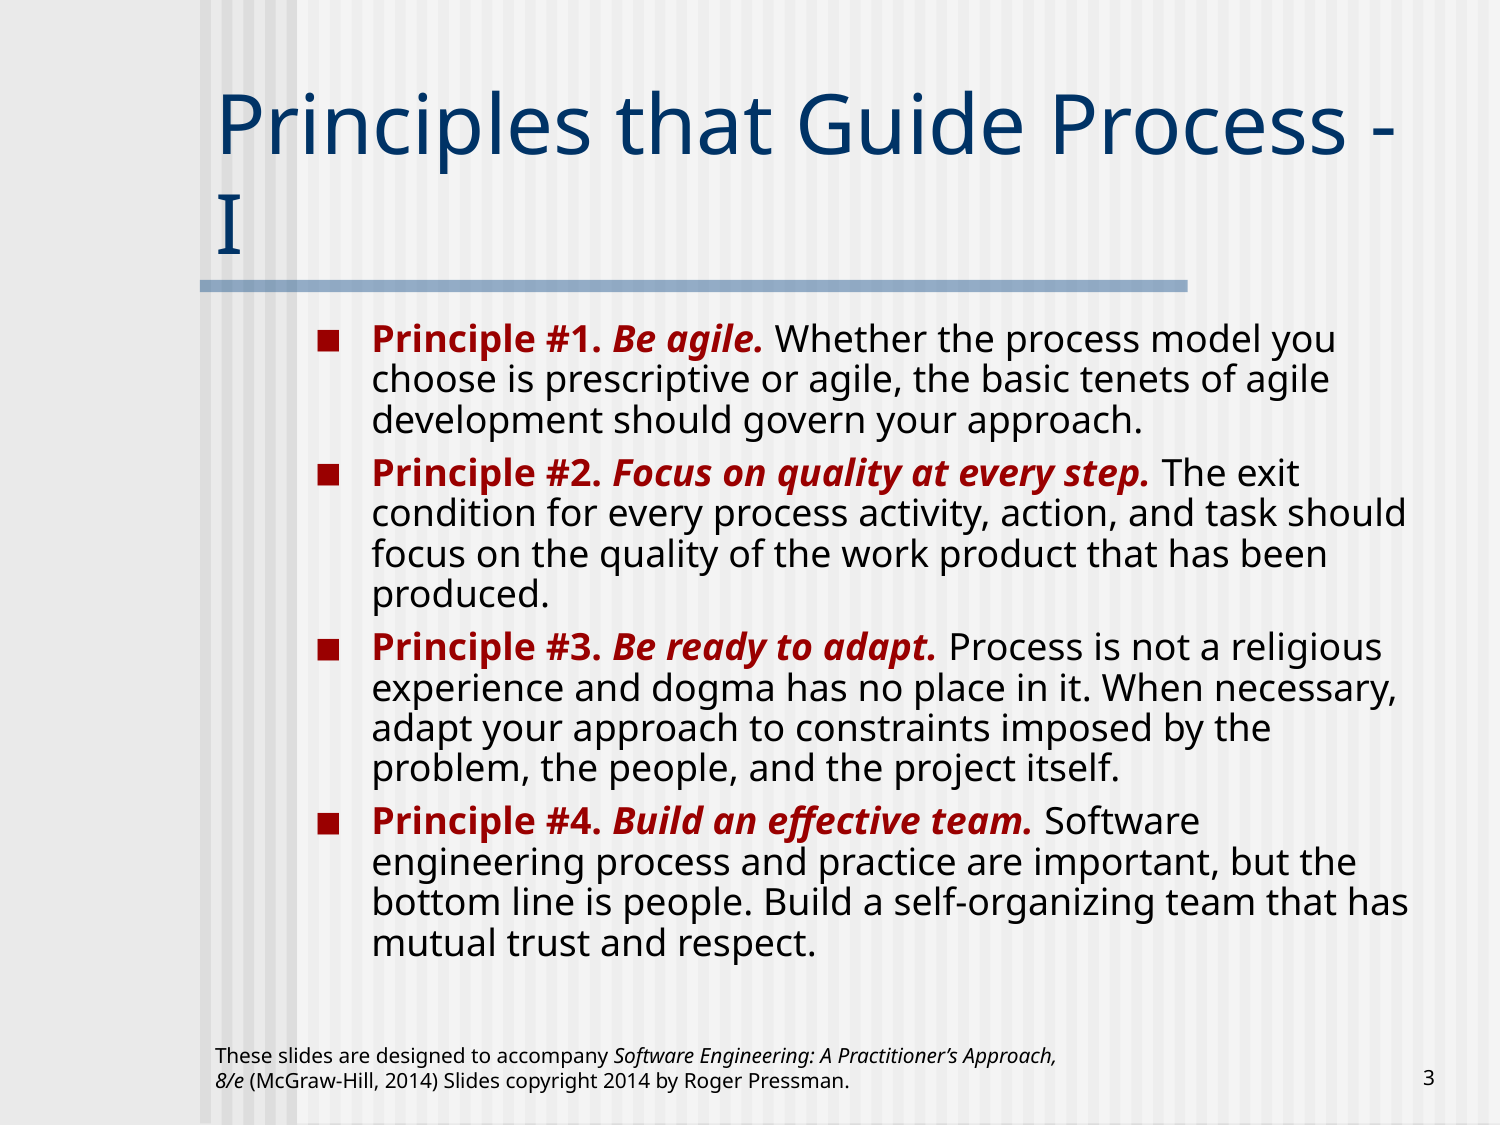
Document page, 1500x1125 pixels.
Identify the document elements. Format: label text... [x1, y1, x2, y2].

title Principles that Guide Process - I [200, 174, 1425, 279]
text_box These slides are designed to accompany Software Engineering: A Practitioner’s Approach, 8/e (McGraw-Hill, 2014) Slides copyright 2014 by Roger Pressman. [199, 1024, 1100, 1100]
list Principle #1. Be agile. Whether the process model you choose is prescriptive or agile, the basic tenets of agile development should govern your approach. Principle #2. Focus on quality at every step. The exit condition for every process activity, action, and task should focus on the quality of the work product that has been produced. Principle #3. Be ready to adapt. Process is not a religious experience and dogma has no place in it. When necessary, adapt your approach to constraints imposed by the problem, the people, and the project itself. Principle #4. Build an effective team. Software engineering process and practice are important, but the bottom line is people. Build a self-organizing team that has mutual trust and respect. [300, 312, 1438, 1000]
text_box ‹#› [1237, 1024, 1450, 1100]
